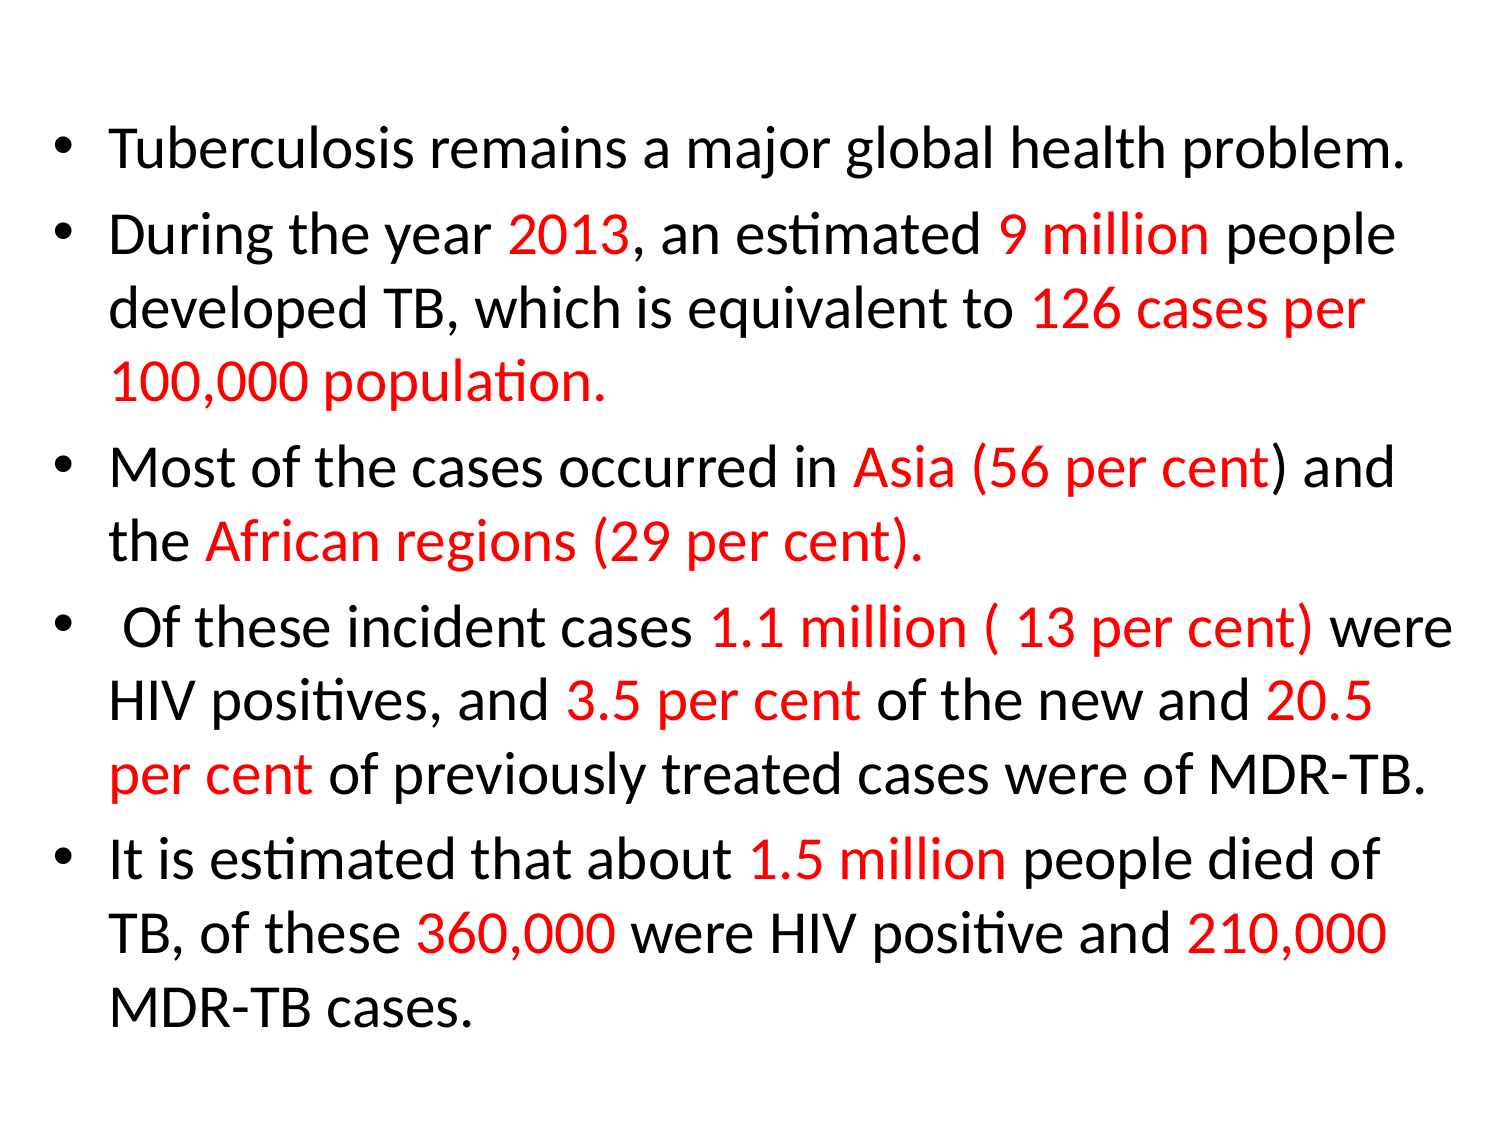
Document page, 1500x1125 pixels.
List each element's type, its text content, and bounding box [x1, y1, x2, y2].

list Tuberculosis remains a major global health problem. During the year 2013, an estimated 9 million people developed TB, which is equivalent to 126 cases per 100,000 population. Most of the cases occurred in Asia (56 per cent) and the African regions (29 per cent). Of these incident cases 1.1 million ( 13 per cent) were HIV positives, and 3.5 per cent of the new and 20.5 per cent of previously treated cases were of MDR-TB. It is estimated that about 1.5 million people died of TB, of these 360,000 were HIV positive and 210,000 MDR-TB cases. [37, 99, 1475, 1100]
